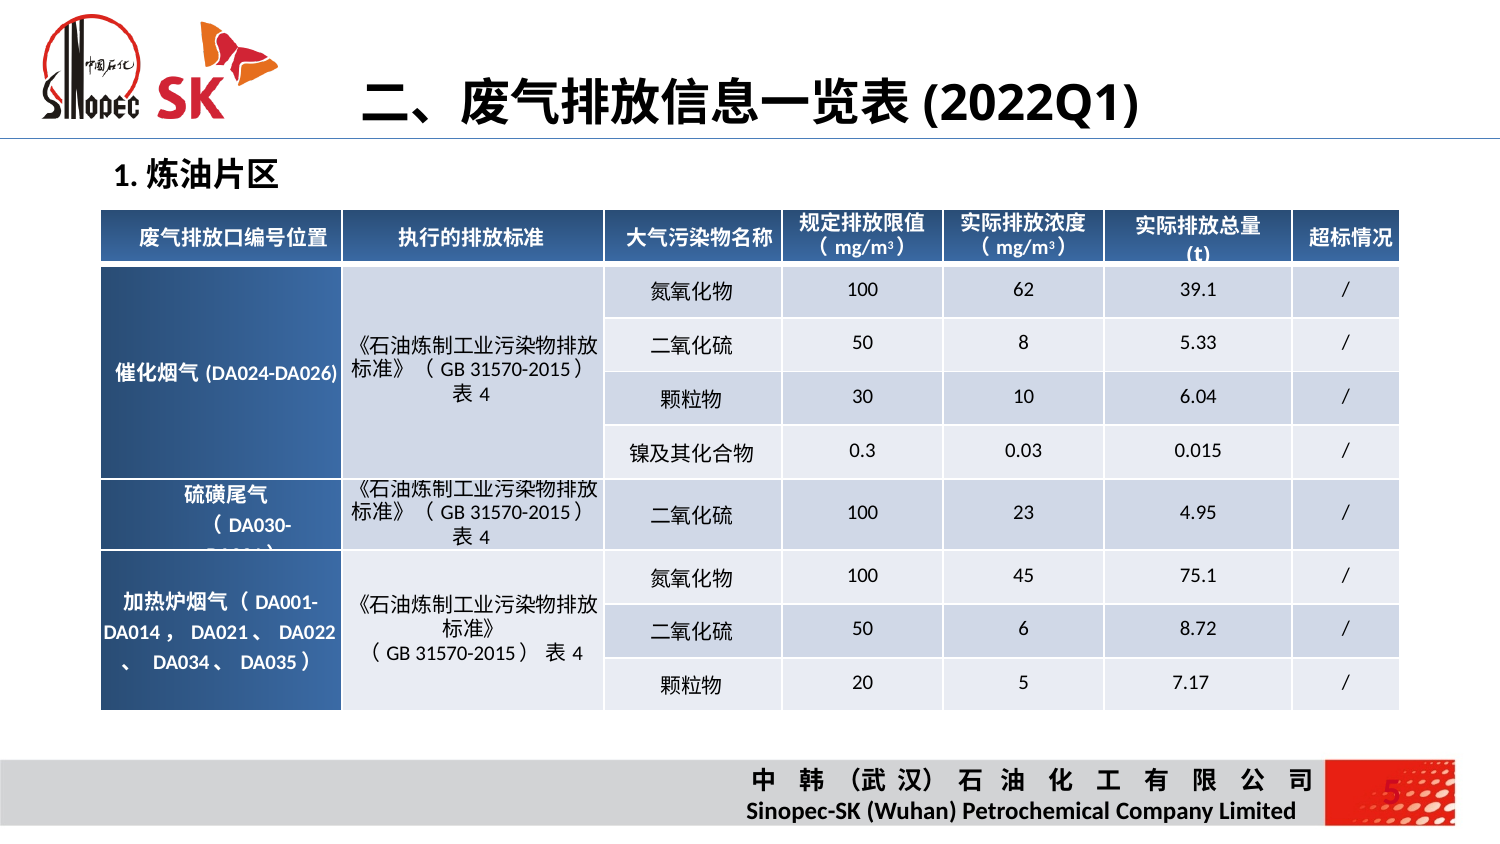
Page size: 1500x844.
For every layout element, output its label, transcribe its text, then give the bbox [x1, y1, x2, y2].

picture [0, 139, 1497, 844]
table_cell 8.72 [1105, 605, 1291, 657]
text_box 中 韩 （武 汉） 石 油 化 工 有 限 公 司 Sinopec-SK (Wuhan) Petrochemical Company Limited [714, 757, 1331, 832]
table_cell / [1293, 319, 1399, 371]
text_box 1.炼油片区 [98, 146, 295, 201]
table_cell 《石油炼制工业污染物排放 标准》 （GB 31570-2015） 表4 [343, 551, 603, 710]
table_cell 颗粒物 [605, 659, 781, 710]
table_cell 45 [944, 551, 1103, 603]
table_cell / [1293, 551, 1399, 603]
table_cell 100 [783, 551, 942, 603]
table_header 实际排放浓度 （mg/m3） [944, 210, 1103, 261]
table_cell 0.015 [1105, 426, 1291, 478]
table_cell 《石油炼制工业污染物排放 标准》（GB 31570-2015） 表4 [343, 480, 603, 549]
table_cell / [1293, 605, 1399, 657]
table_cell 硫磺尾气（DA030- DA031） [101, 480, 341, 549]
table_header 大气污染物名称 [605, 210, 781, 261]
table_header 超标情况 [1293, 210, 1399, 261]
table_cell 4.95 [1105, 480, 1291, 549]
table_cell 62 [944, 267, 1103, 317]
table_cell 6.04 [1105, 372, 1291, 424]
table_cell 颗粒物 [605, 372, 781, 424]
table_cell 100 [783, 267, 942, 317]
table_cell 23 [944, 480, 1103, 549]
table_header 废气排放口编号位置 [101, 210, 341, 261]
table_cell 5 [944, 659, 1103, 710]
table_cell 氮氧化物 [605, 551, 781, 603]
table_header 执行的排放标准 [343, 210, 603, 261]
table_cell 加热炉烟气（DA001- DA014，DA021、DA022、 DA034、DA035） [101, 551, 341, 710]
table_cell 50 [783, 605, 942, 657]
slide_number 5 [1340, 767, 1443, 813]
table_cell 100 [783, 480, 942, 549]
table_cell 75.1 [1105, 551, 1291, 603]
table_cell 镍及其化合物 [605, 426, 781, 478]
table_cell / [1293, 426, 1399, 478]
table_cell 39.1 [1105, 267, 1291, 317]
table_cell 7.17 [1105, 659, 1291, 710]
table_cell 50 [783, 319, 942, 371]
table_cell 二氧化硫 [605, 605, 781, 657]
table_cell 催化烟气(DA024-DA026) [101, 267, 341, 478]
table_cell / [1293, 480, 1399, 549]
table_cell 二氧化硫 [605, 480, 781, 549]
table_cell 5.33 [1105, 319, 1291, 371]
table_cell 二氧化硫 [605, 319, 781, 371]
table_cell 《石油炼制工业污染物排放 标准》（GB 31570-2015） 表4 [343, 267, 603, 478]
table_cell 氮氧化物 [605, 267, 781, 317]
table_cell 0.03 [944, 426, 1103, 478]
table_cell / [1293, 659, 1399, 710]
text_box 二、废气排放信息一览表(2022Q1) [345, 32, 1154, 137]
table_cell 20 [783, 659, 942, 710]
table_cell / [1293, 372, 1399, 424]
table_cell 8 [944, 319, 1103, 371]
table_cell 6 [944, 605, 1103, 657]
table_header 实际排放总量 (t) [1105, 210, 1291, 261]
picture [0, 0, 1497, 138]
table_cell 30 [783, 372, 942, 424]
table_cell 10 [944, 372, 1103, 424]
table_header 规定排放限值 （mg/m3） [783, 210, 942, 261]
table_cell 0.3 [783, 426, 942, 478]
table_cell / [1293, 267, 1399, 317]
